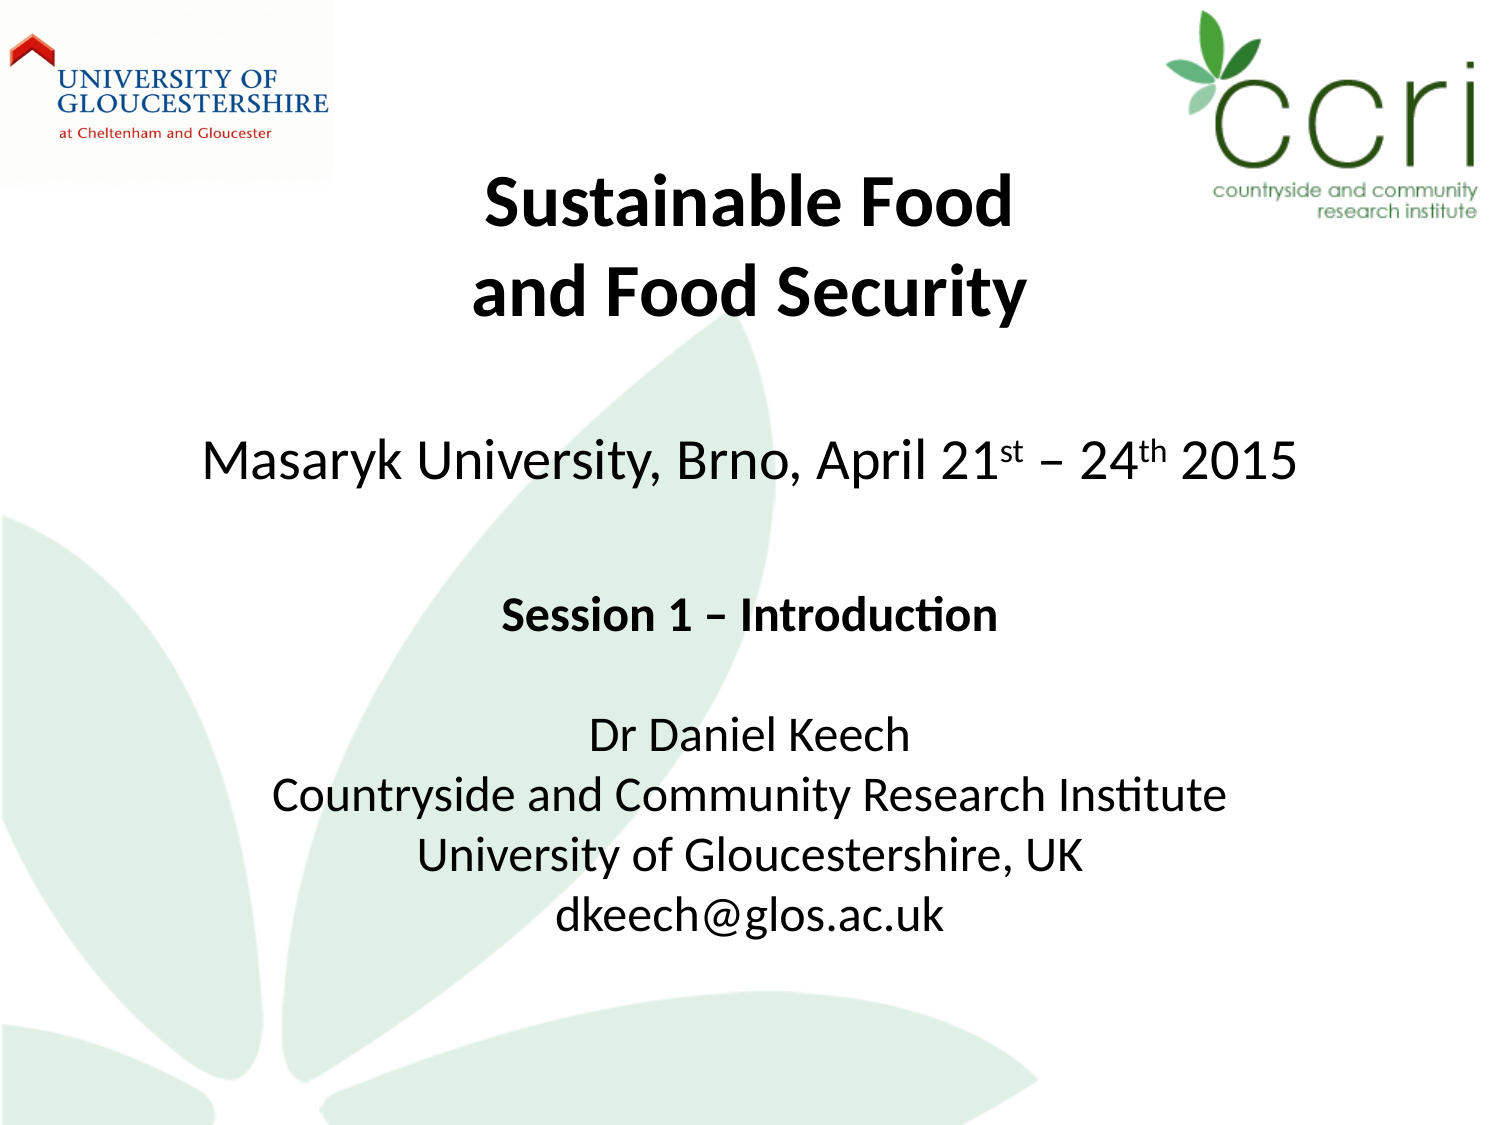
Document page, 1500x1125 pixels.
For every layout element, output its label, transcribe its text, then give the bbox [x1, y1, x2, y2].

picture [0, 0, 1500, 1125]
text_box Sustainable Food and Food Security Masaryk University, Brno, April 21st – 24th 2015 Session 1 – Introduction Dr Daniel Keech Countryside and Community Research Institute University of Gloucestershire, UK dkeech@glos.ac.uk [29, 143, 1471, 1039]
